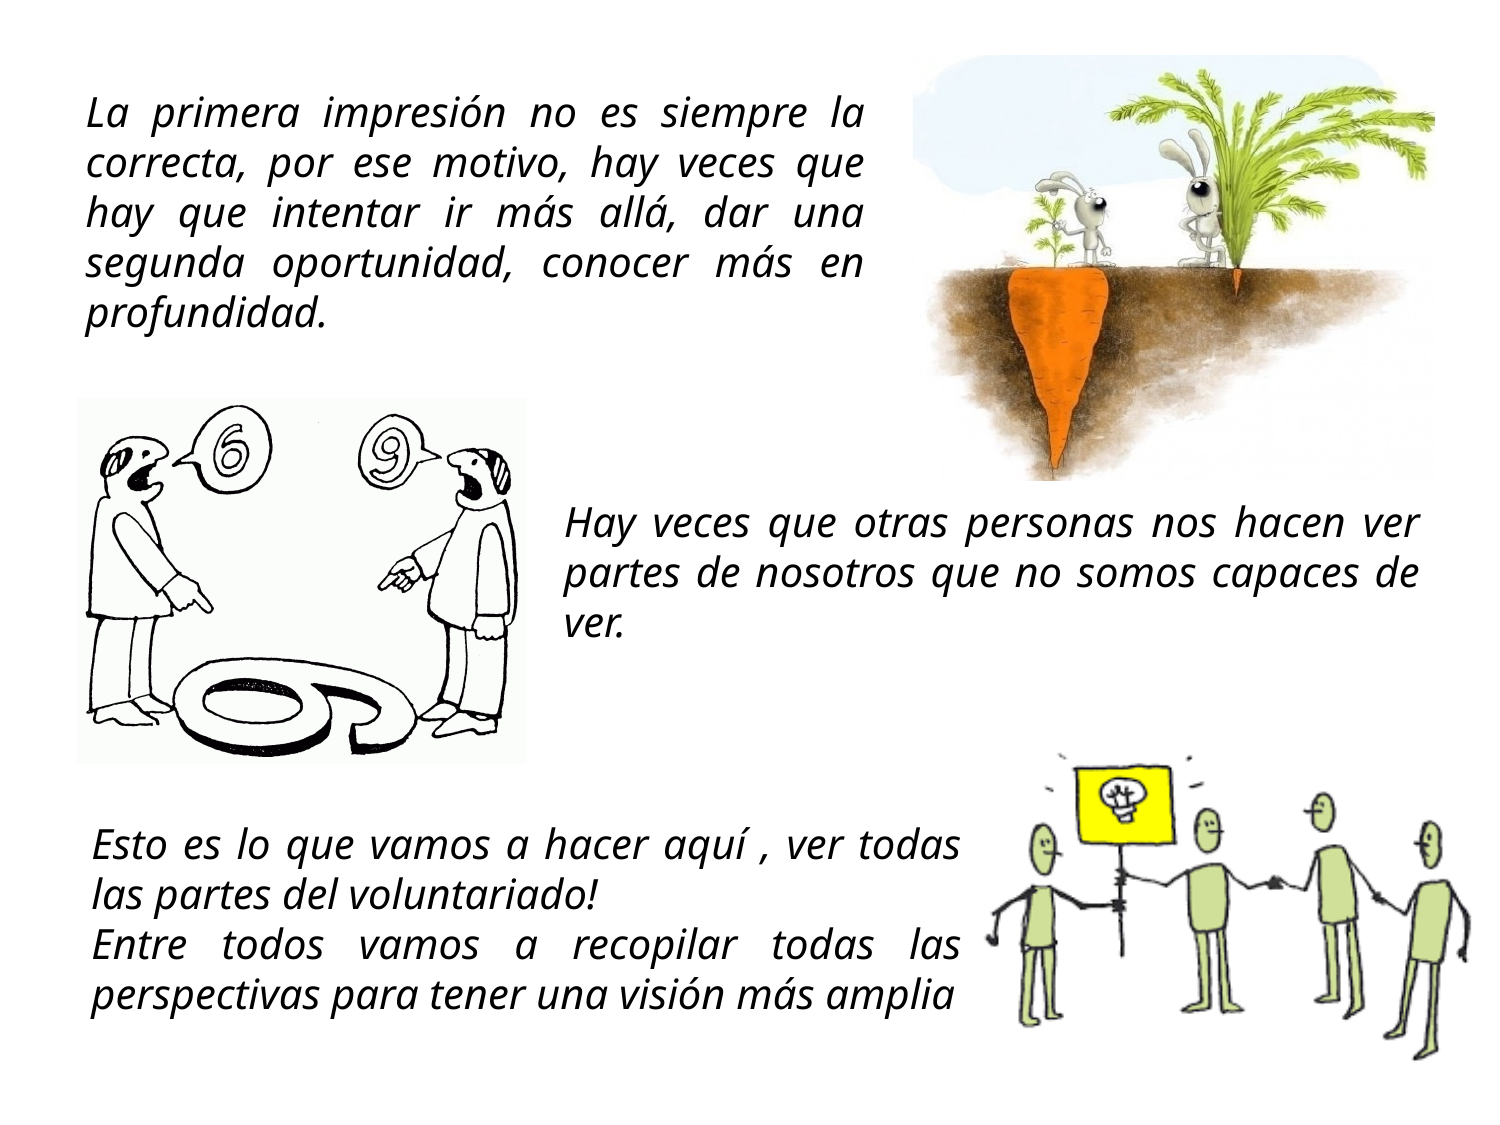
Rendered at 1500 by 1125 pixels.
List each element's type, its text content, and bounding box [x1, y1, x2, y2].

picture [976, 749, 1483, 1071]
text_box Hay veces que otras personas nos hacen ver partes de nosotros que no somos capaces de ver. [549, 488, 1436, 653]
picture [76, 398, 527, 764]
text_box La primera impresión no es siempre la correcta, por ese motivo, hay veces que hay que intentar ir más allá, dar una segunda oportunidad, conocer más en profundidad. [70, 78, 880, 343]
text_box Esto es lo que vamos a hacer aquí , ver todas las partes del voluntariado! Entre todos vamos a recopilar todas las perspectivas para tener una visión más amplia [76, 810, 971, 1026]
picture [912, 55, 1436, 482]
